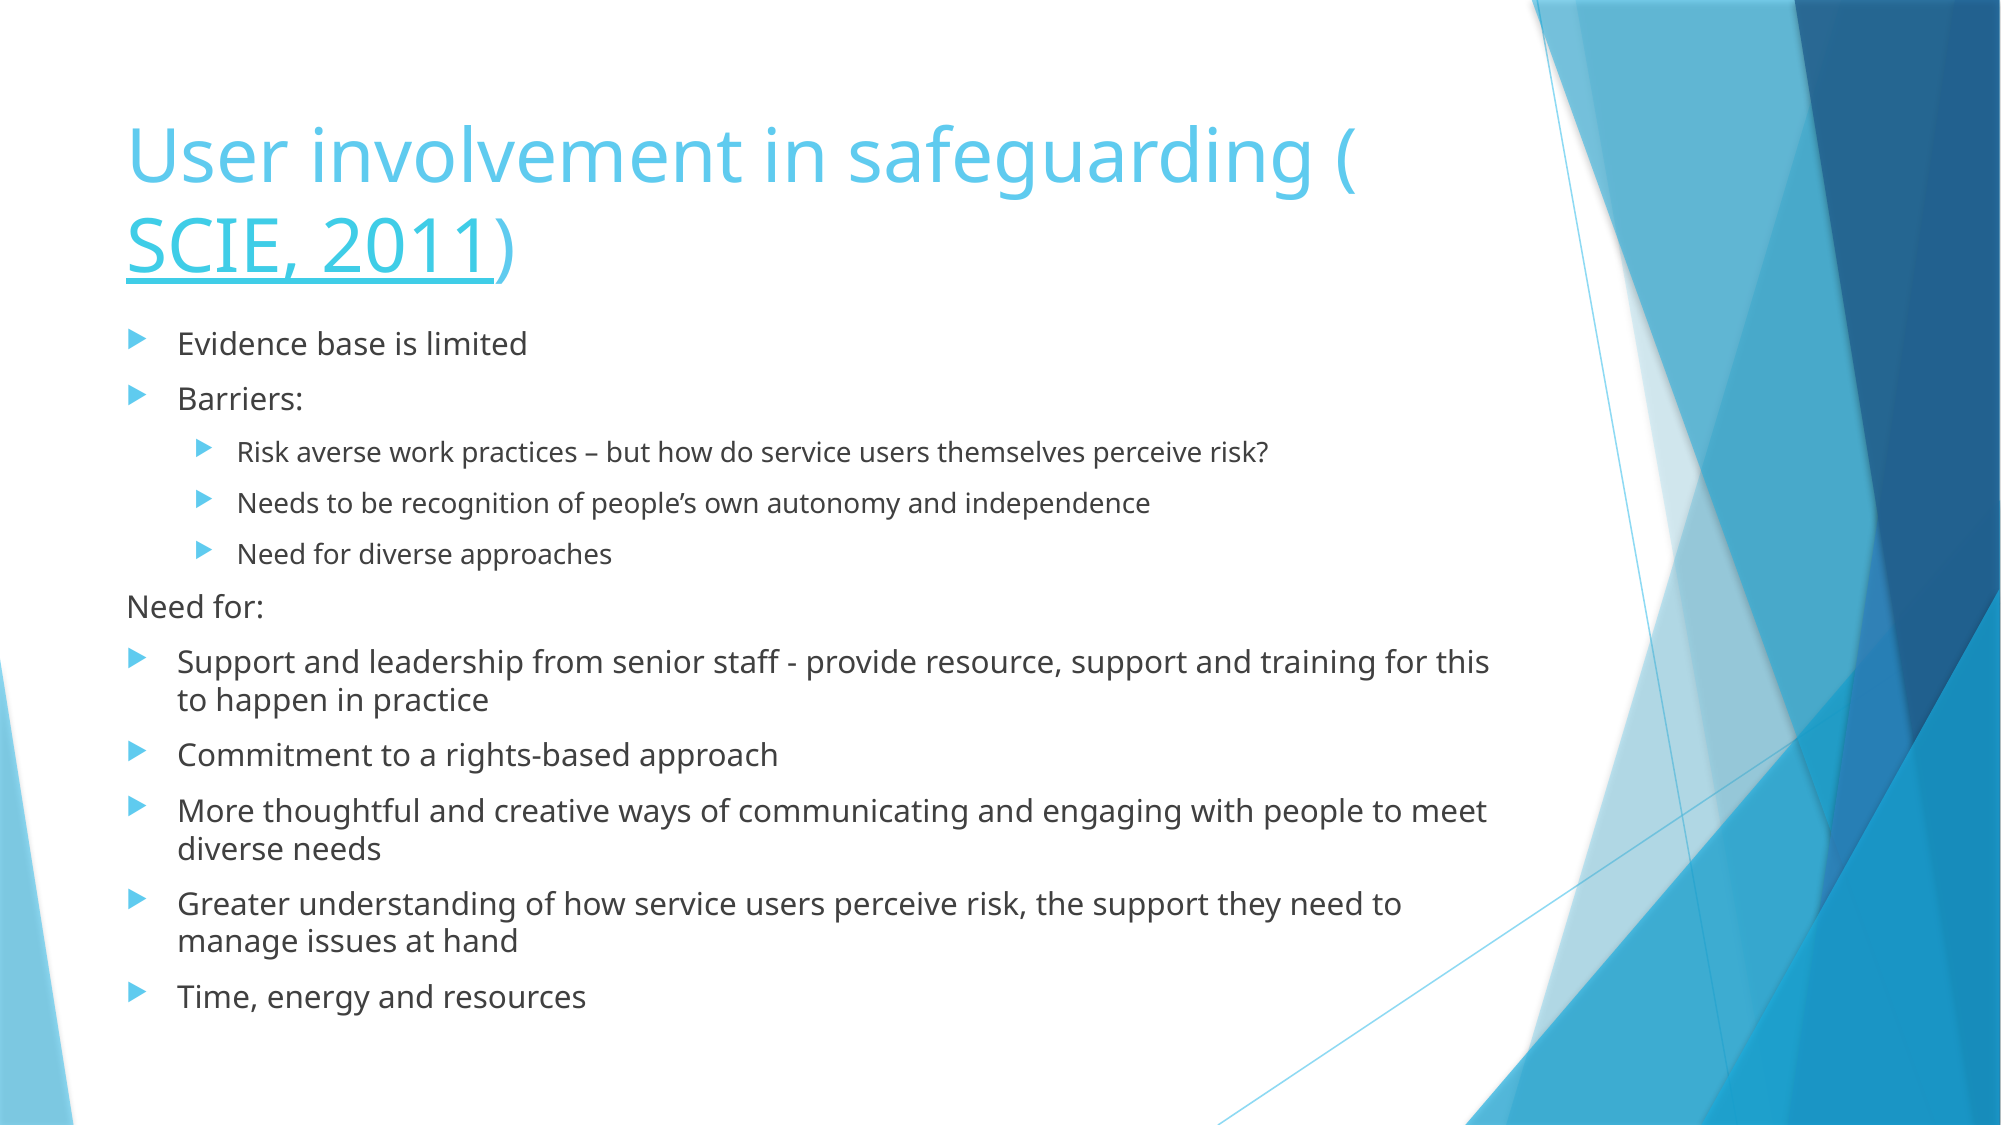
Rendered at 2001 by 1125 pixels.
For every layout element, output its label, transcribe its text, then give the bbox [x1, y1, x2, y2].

title User involvement in safeguarding (SCIE, 2011) [111, 99, 1522, 316]
list Evidence base is limited Barriers: Risk averse work practices – but how do service users themselves perceive risk? Needs to be recognition of people’s own autonomy and independence Need for diverse approaches Need for: Support and leadership from senior staff - provide resource, support and training for this to happen in practice Commitment to a rights-based approach More thoughtful and creative ways of communicating and engaging with people to meet diverse needs Greater understanding of how service users perceive risk, the support they need to manage issues at hand Time, energy and resources [111, 316, 1522, 1025]
